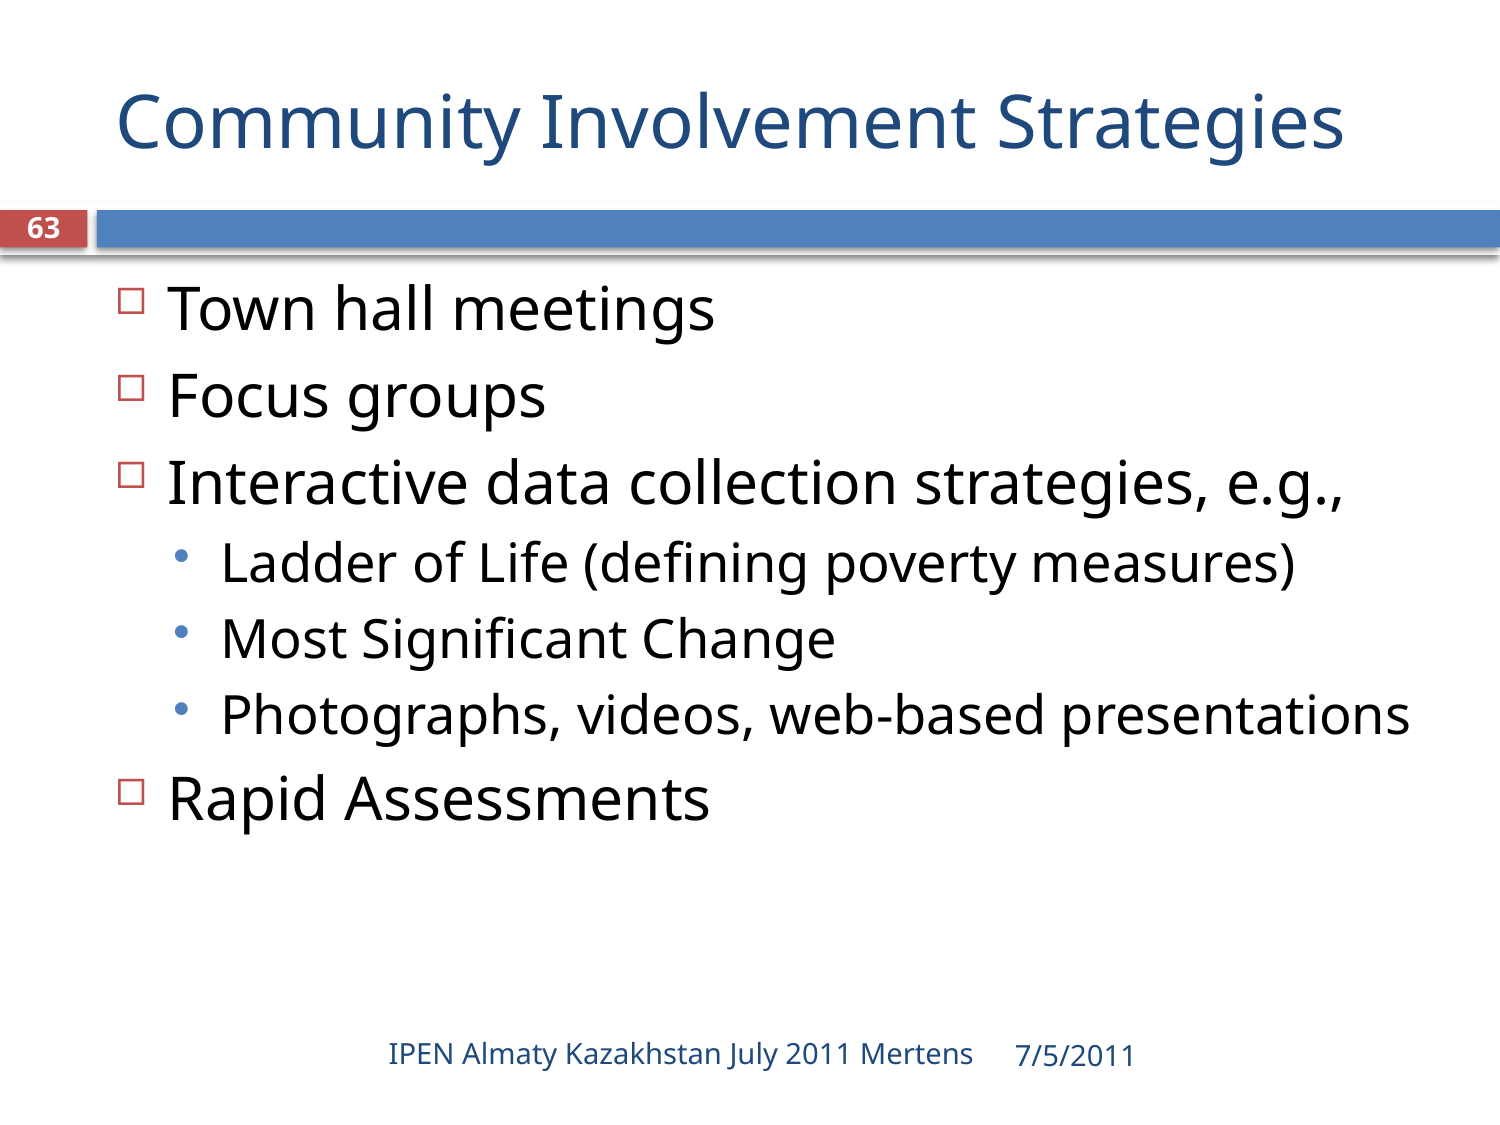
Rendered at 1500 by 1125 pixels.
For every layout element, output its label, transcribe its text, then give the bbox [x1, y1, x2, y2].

list Town hall meetings Focus groups Interactive data collection strategies, e.g., Ladder of Life (defining poverty measures) Most Significant Change Photographs, videos, web-based presentations Rapid Assessments [100, 262, 1438, 1000]
slide_number 63 [0, 208, 88, 249]
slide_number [999, 1025, 1438, 1085]
title Community Involvement Strategies [100, 37, 1438, 200]
footer IPEN Almaty Kazakhstan July 2011 Mertens [99, 1024, 990, 1085]
